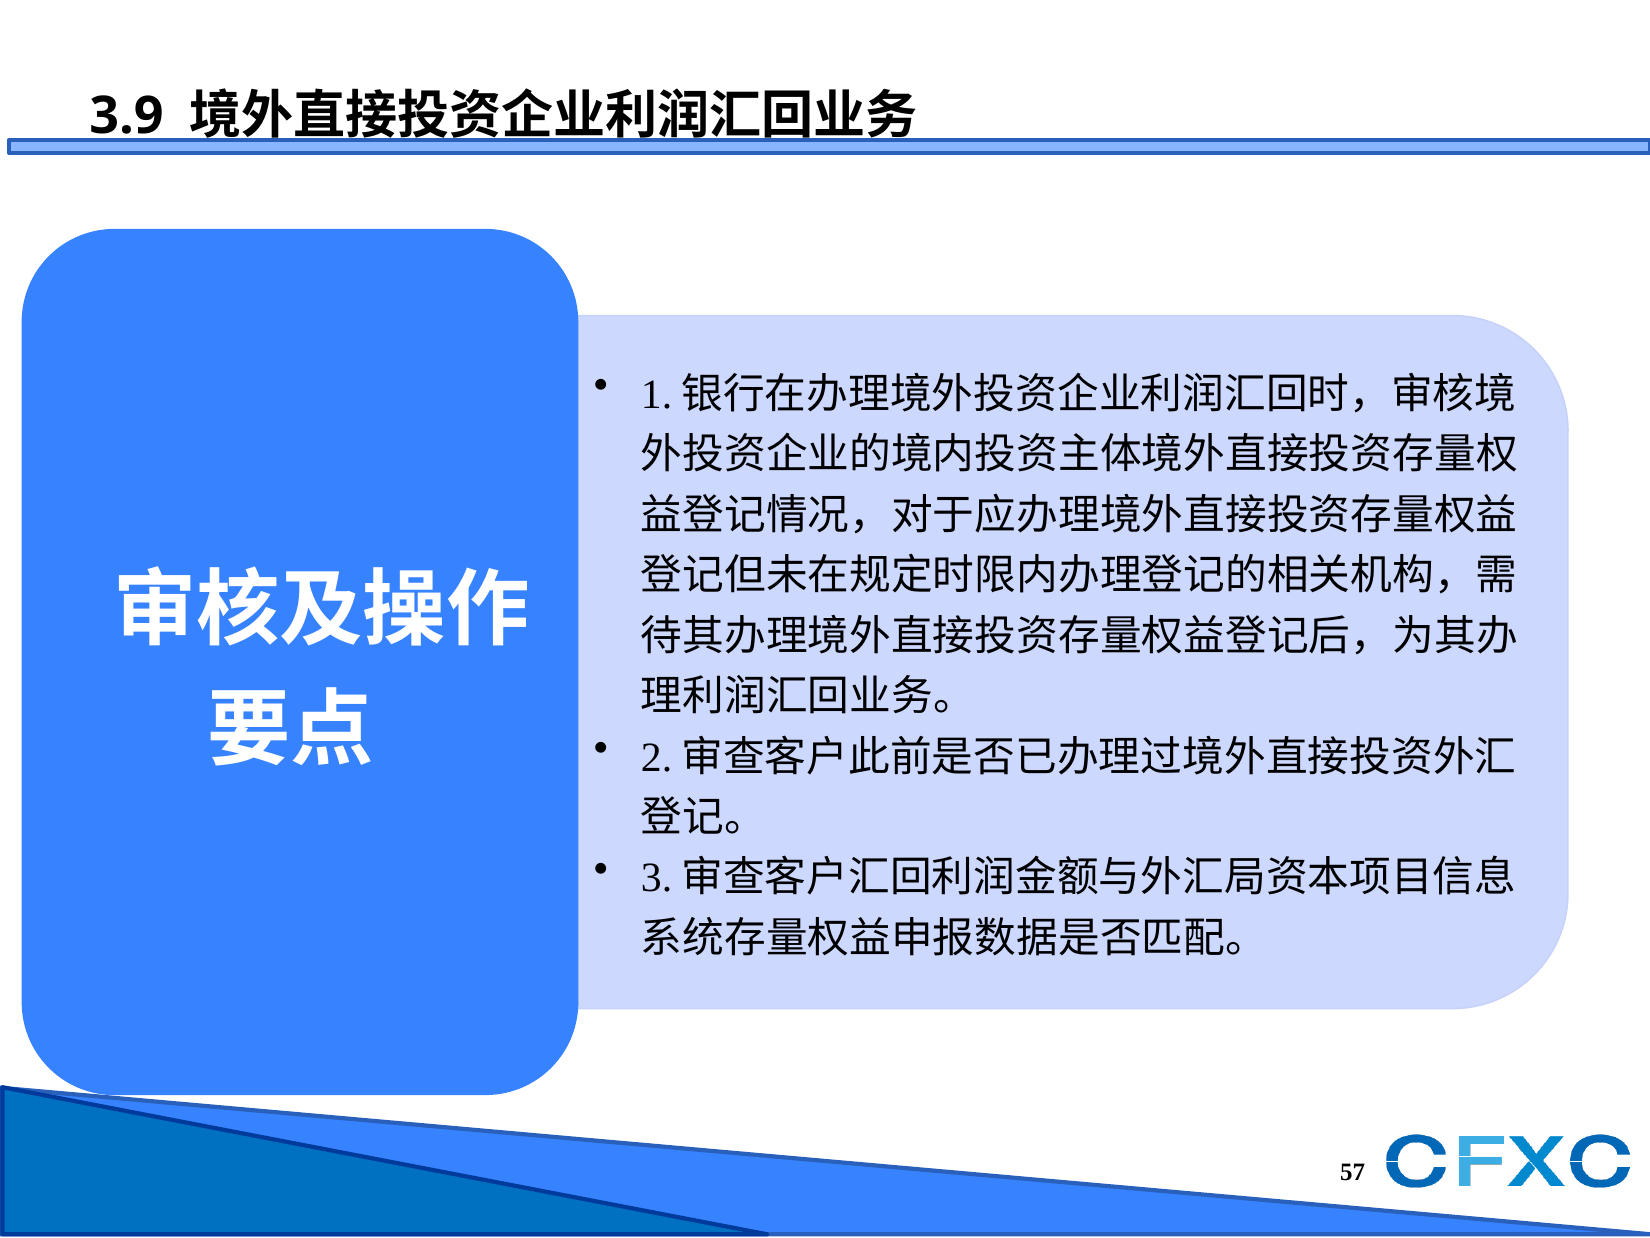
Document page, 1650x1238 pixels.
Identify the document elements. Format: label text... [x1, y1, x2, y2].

picture [1380, 1134, 1636, 1191]
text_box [21, 228, 1569, 1096]
slide_number 56 [1297, 1123, 1366, 1187]
text_box 3.9 境外直接投资企业利润汇回业务 [70, 71, 937, 153]
